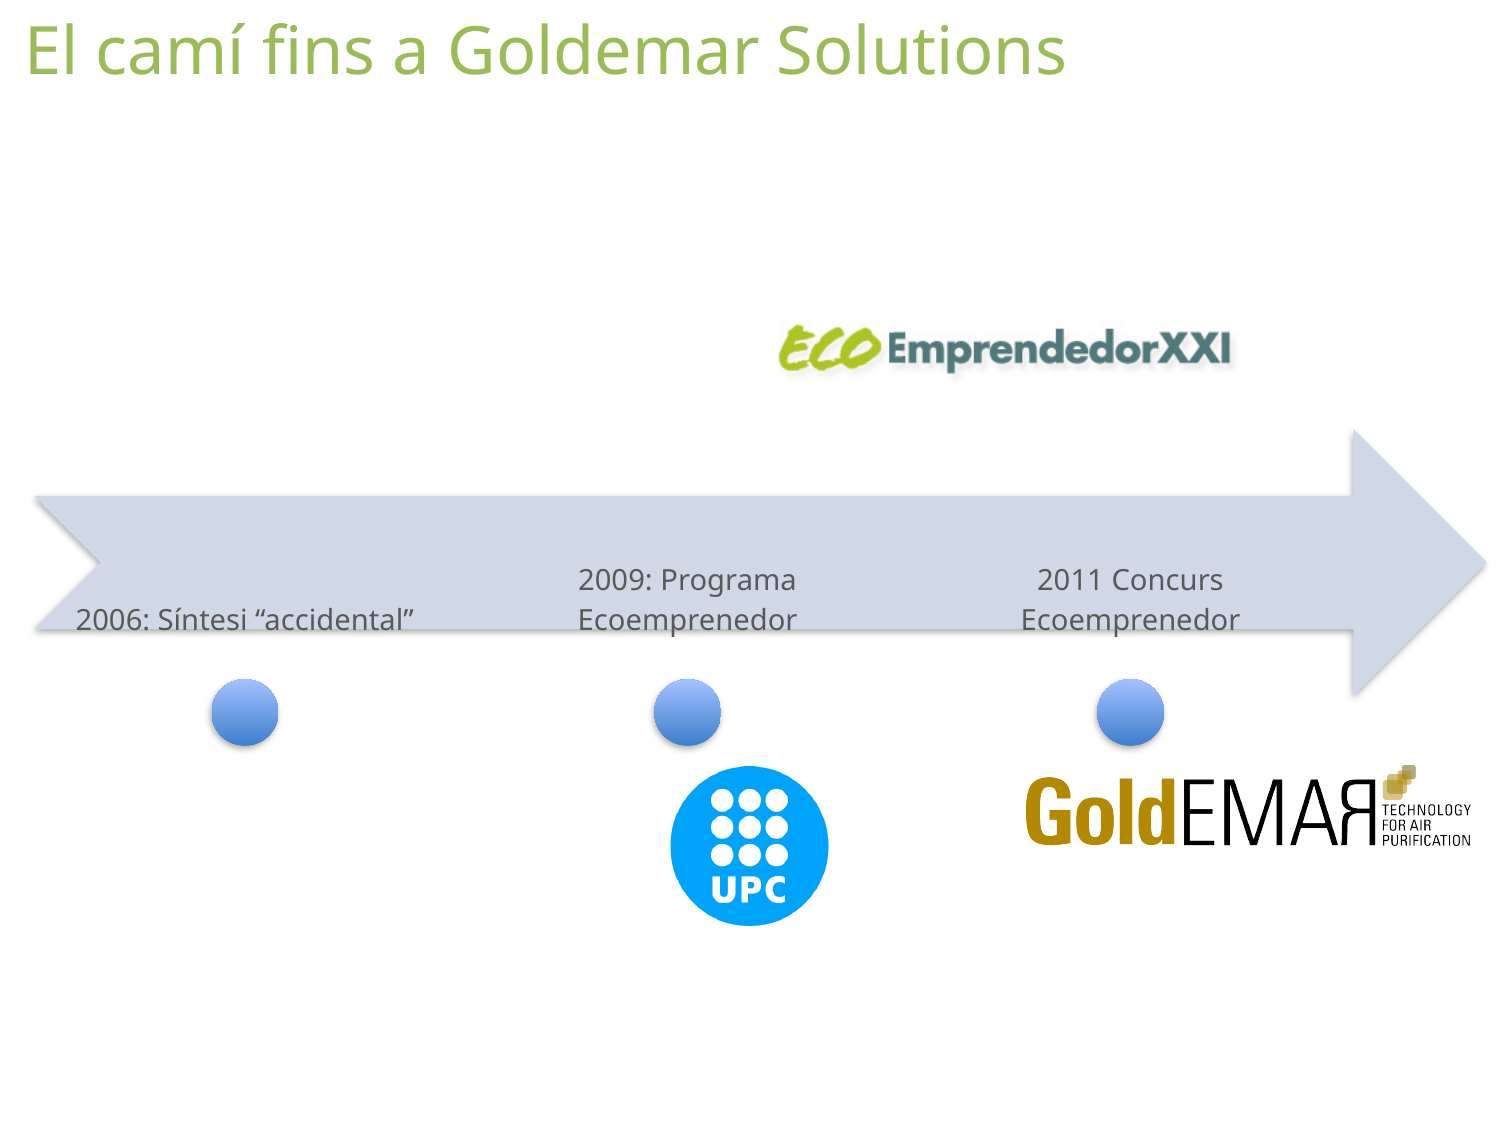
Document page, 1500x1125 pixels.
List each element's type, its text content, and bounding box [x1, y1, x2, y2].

picture [670, 766, 830, 926]
picture [1026, 765, 1471, 847]
title El camí fins a Goldemar Solutions [9, 0, 1360, 96]
picture [770, 310, 1244, 391]
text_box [33, 228, 1487, 897]
